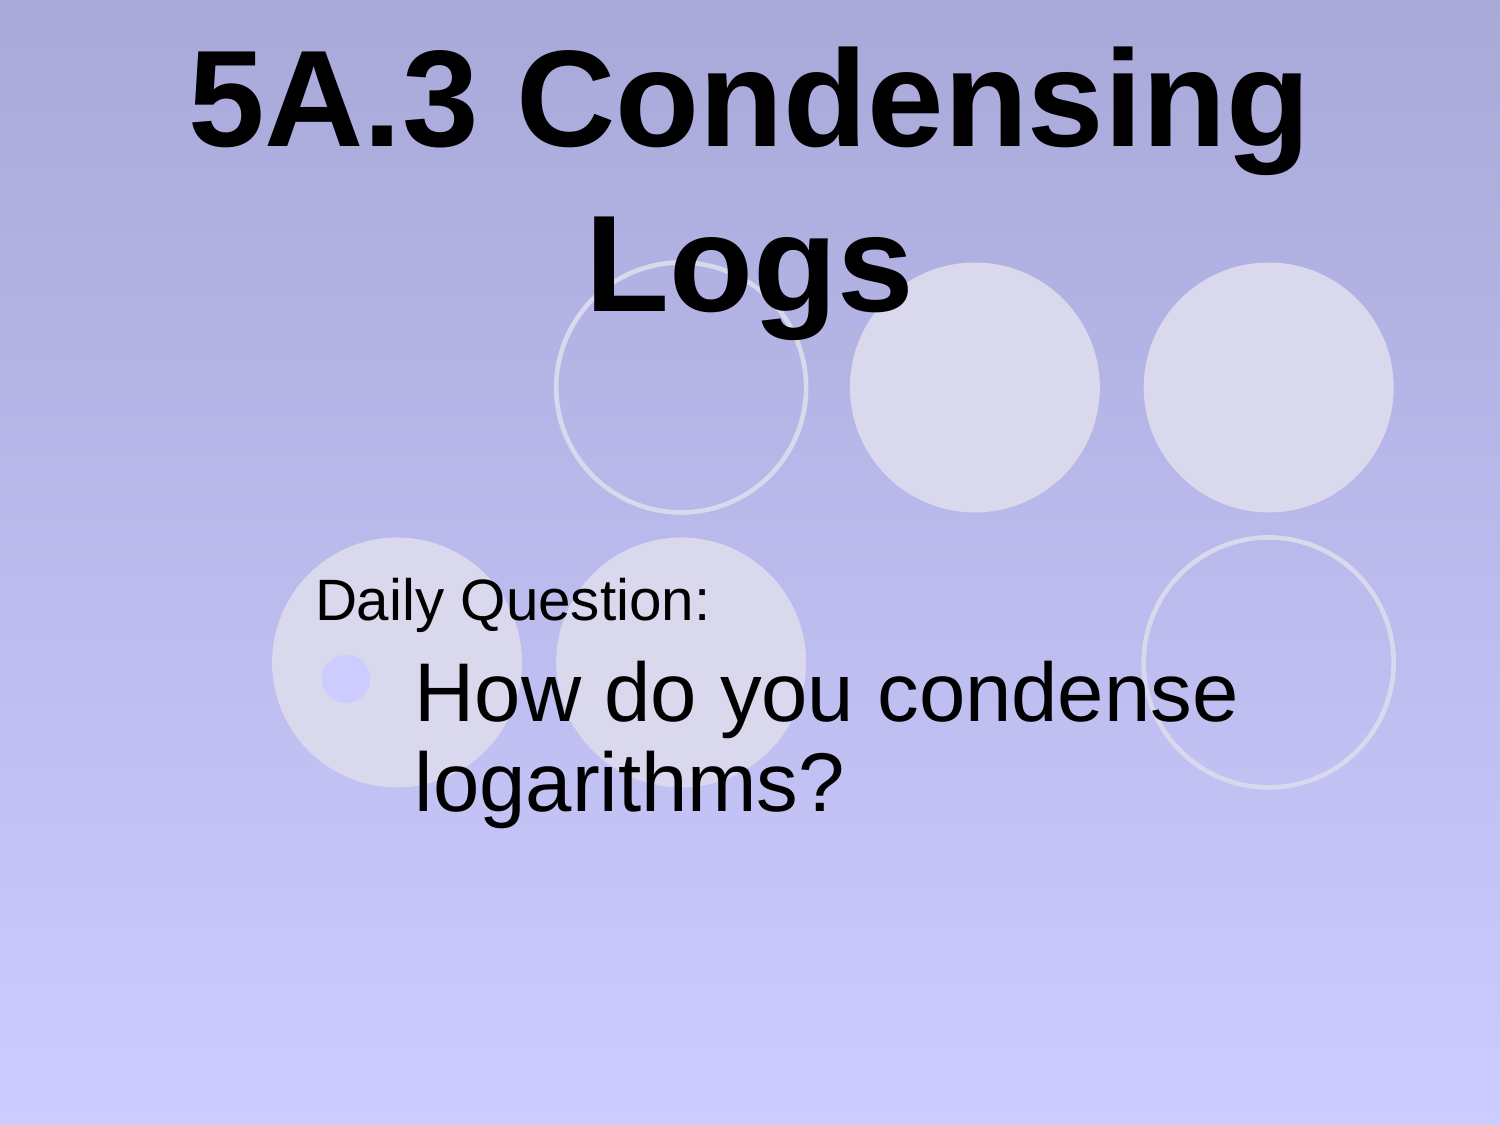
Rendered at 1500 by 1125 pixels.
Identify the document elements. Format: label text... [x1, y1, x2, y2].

text_box 5A.3 Condensing Logs [0, 1, 1500, 347]
subtitle Daily Question: How do you condense logarithms? [300, 562, 1350, 1125]
